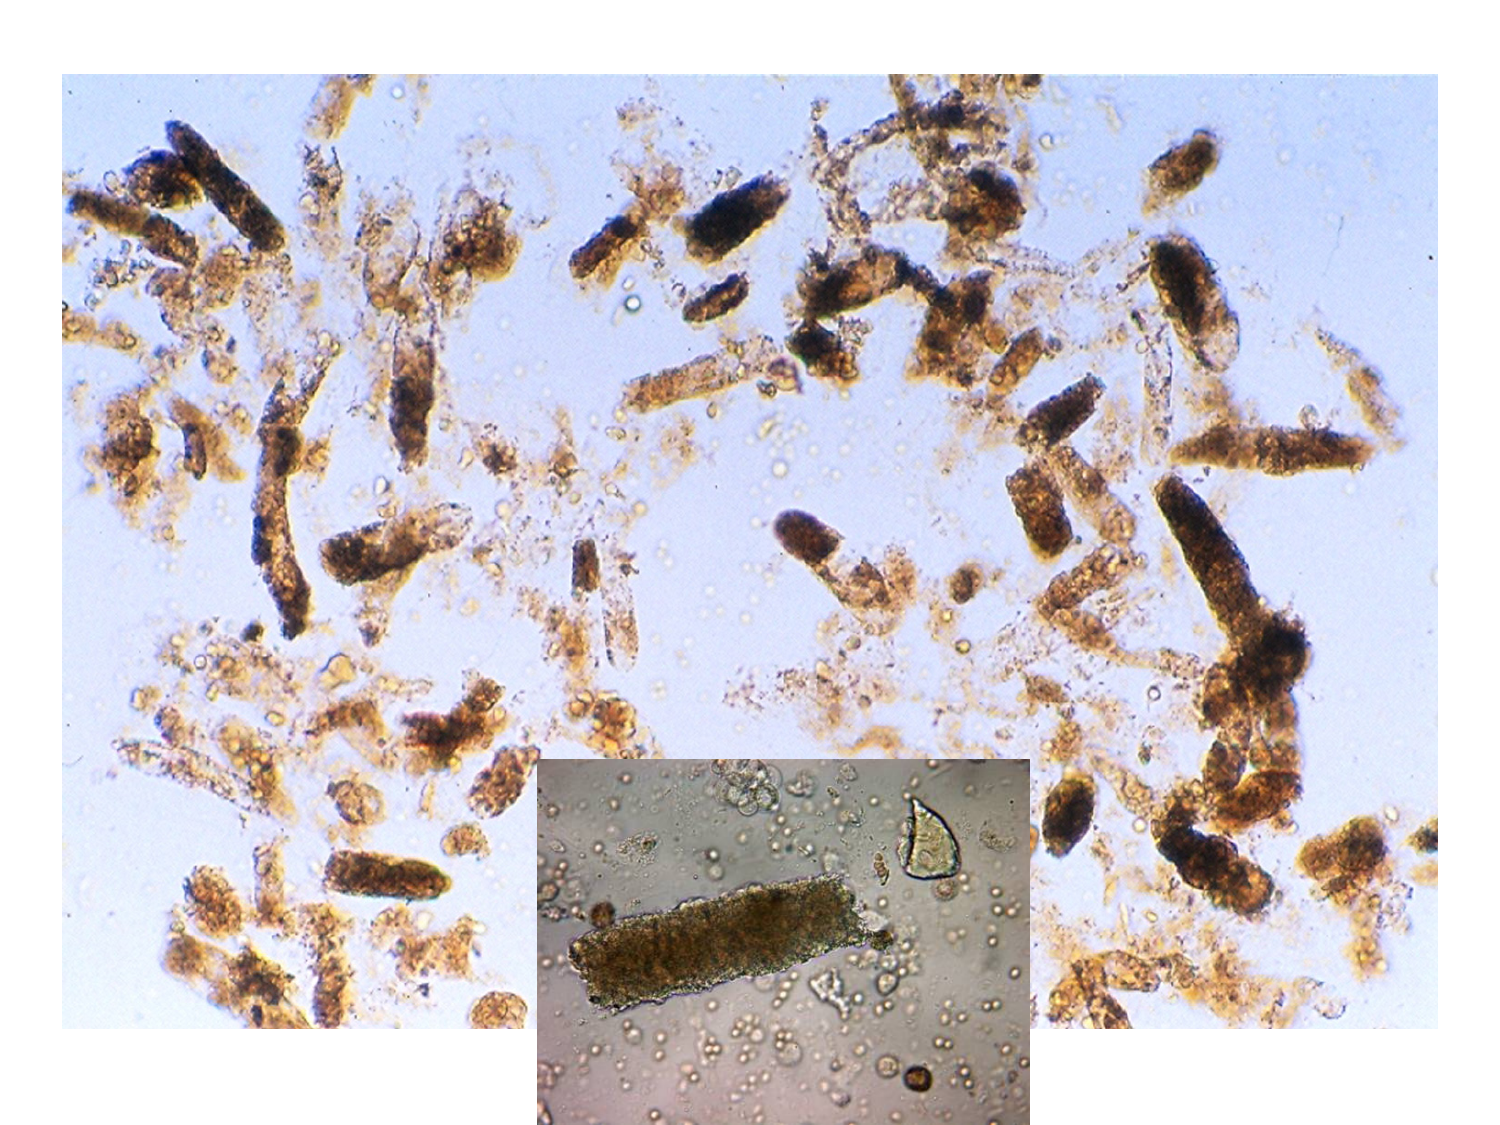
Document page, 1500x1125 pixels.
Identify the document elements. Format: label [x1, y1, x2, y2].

picture [537, 758, 1031, 1125]
list [62, 74, 1438, 1030]
